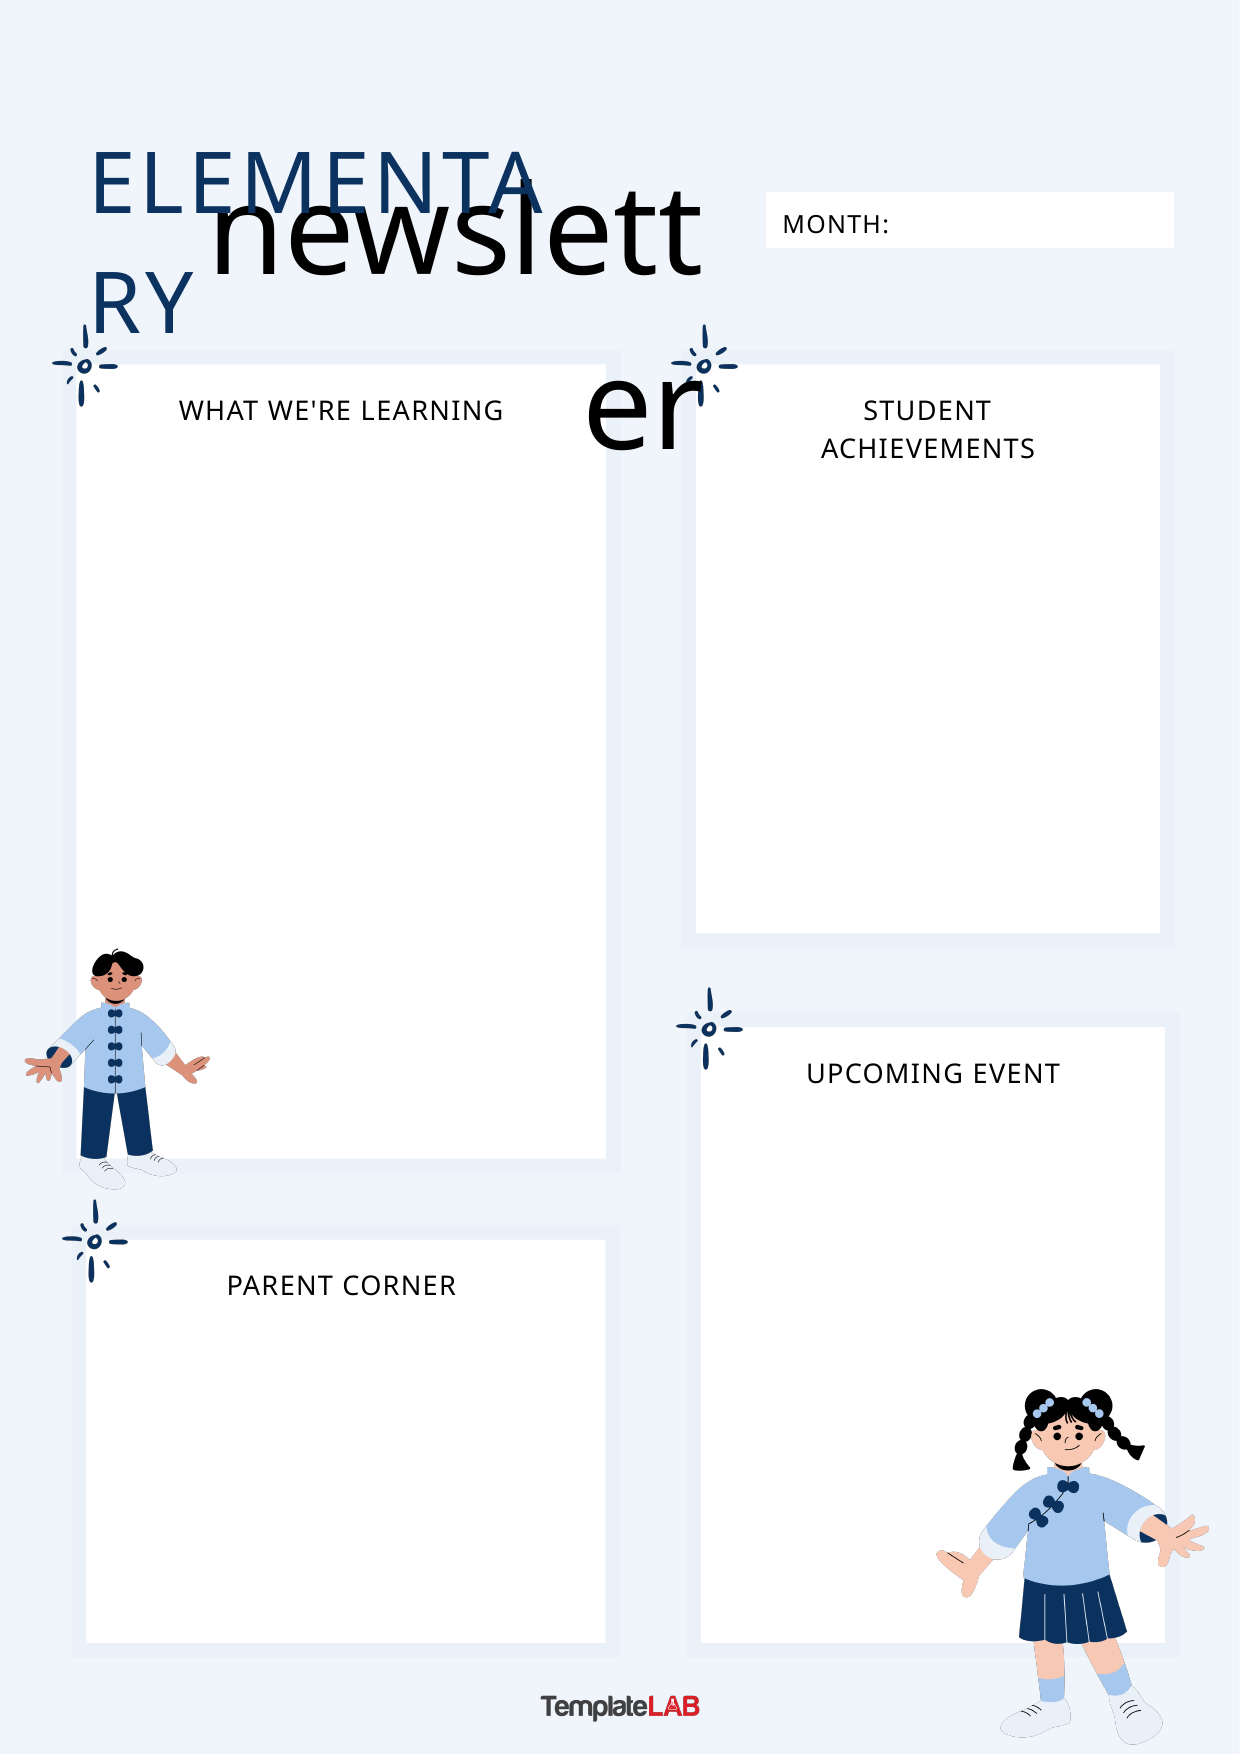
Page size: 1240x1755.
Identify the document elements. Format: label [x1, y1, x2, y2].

text_box [23, 111, 1214, 1755]
